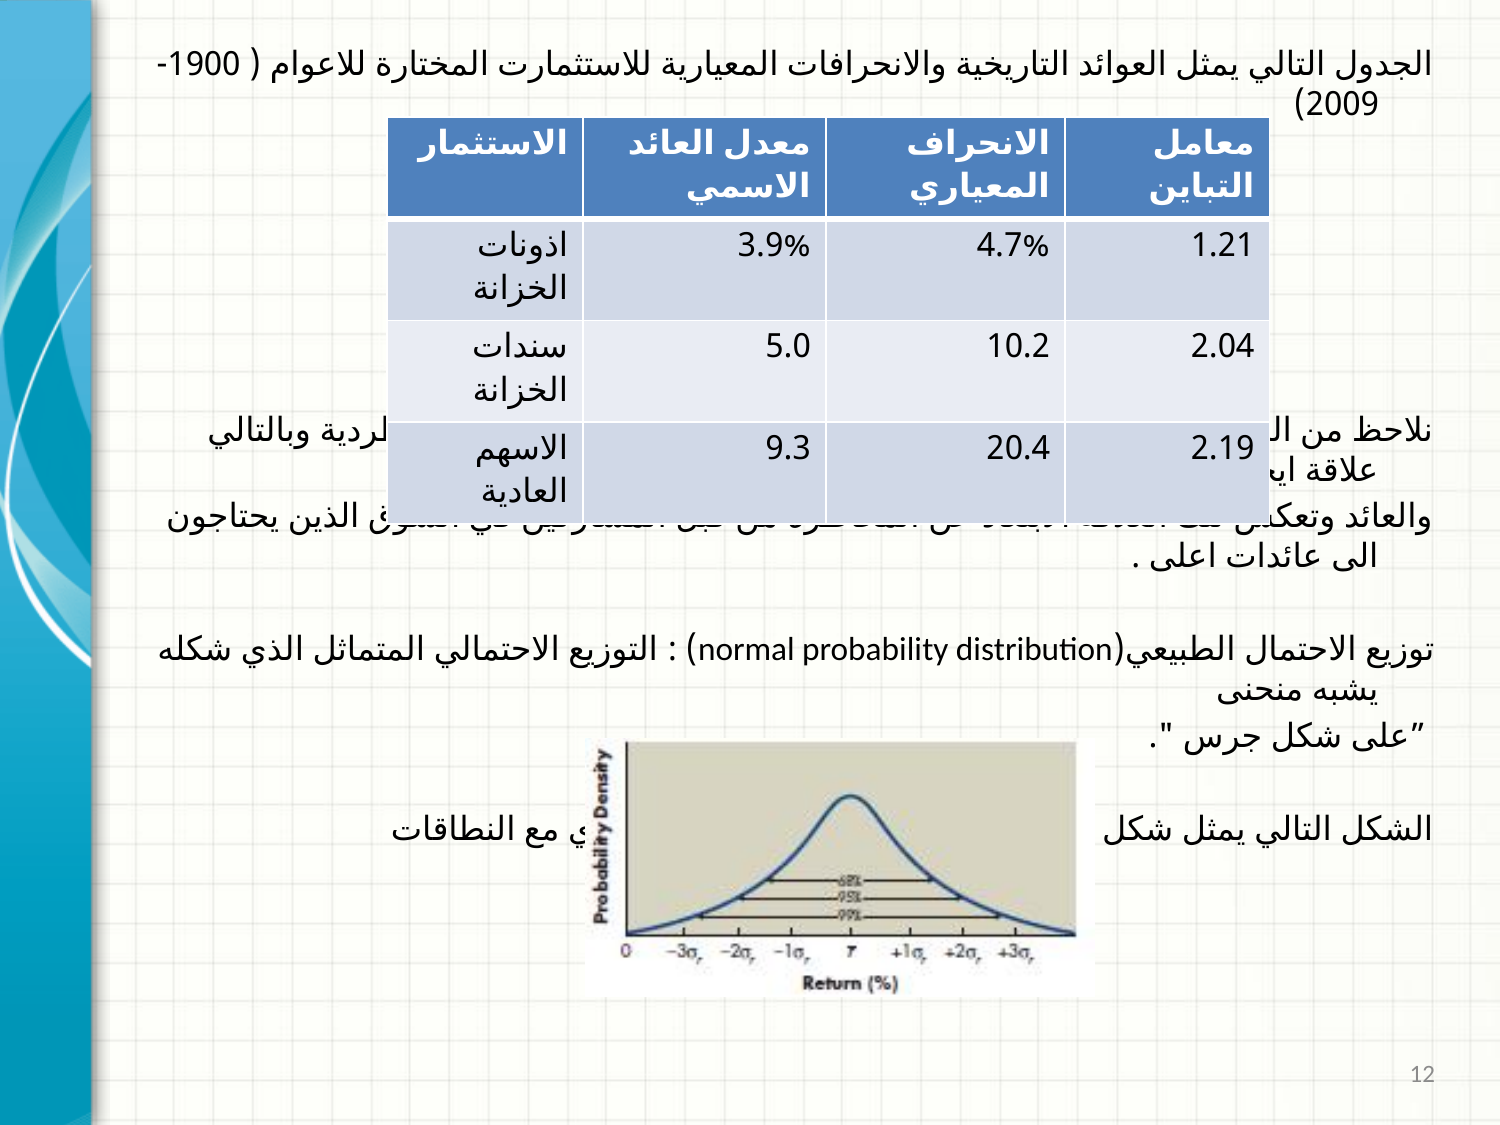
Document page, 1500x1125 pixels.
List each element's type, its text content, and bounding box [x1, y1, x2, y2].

table_cell 2.19 [1066, 423, 1269, 523]
table_cell 10.2 [827, 321, 1064, 421]
table_cell سندات الخزانة [388, 321, 582, 421]
table_header معدل العائد الاسمي [584, 118, 825, 216]
table_cell 9.3 [584, 423, 825, 523]
table_cell اذونات الخزانة [388, 222, 582, 320]
table_header الانحراف المعياري [827, 118, 1064, 216]
table_cell 1.21 [1066, 222, 1269, 320]
slide_number 12 [1100, 1042, 1450, 1103]
table_cell 4.7% [827, 222, 1064, 320]
table_header معامل التباين [1066, 118, 1269, 216]
table_header الاستثمار [388, 118, 582, 216]
table_cell الاسهم العادية [388, 423, 582, 523]
table_cell 2.04 [1066, 321, 1269, 421]
table_cell 20.4 [827, 423, 1064, 523]
table_cell 5.0 [584, 321, 825, 421]
list الجدول التالي يمثل العوائد التاريخية والانحرافات المعيارية للاستثمارت المختارة للاعوام ( 1900-2009) نلاحظ من الجدول ان العلاقة بين عائد الاستثمار والانحراف المعياري له علاقة طردية وبالتالي علاقة ايجابية بين المخاطر والعائد وتعكس تلك العلاقة الابتعاد عن المخاطرة من قبل المشاركين في السوق الذين يحتاجون الى عائدات اعلى . توزيع الاحتمال الطبيعي(normal probability distribution) : التوزيع الاحتمالي المتماثل الذي شكله يشبه منحنى ”على شكل جرس ". الشكل التالي يمثل شكل منحني الجرس للتوزيع الاحتمالي العادي مع النطاقات [125, 35, 1450, 1079]
picture [0, 0, 1500, 1125]
table_cell 3.9% [584, 222, 825, 320]
